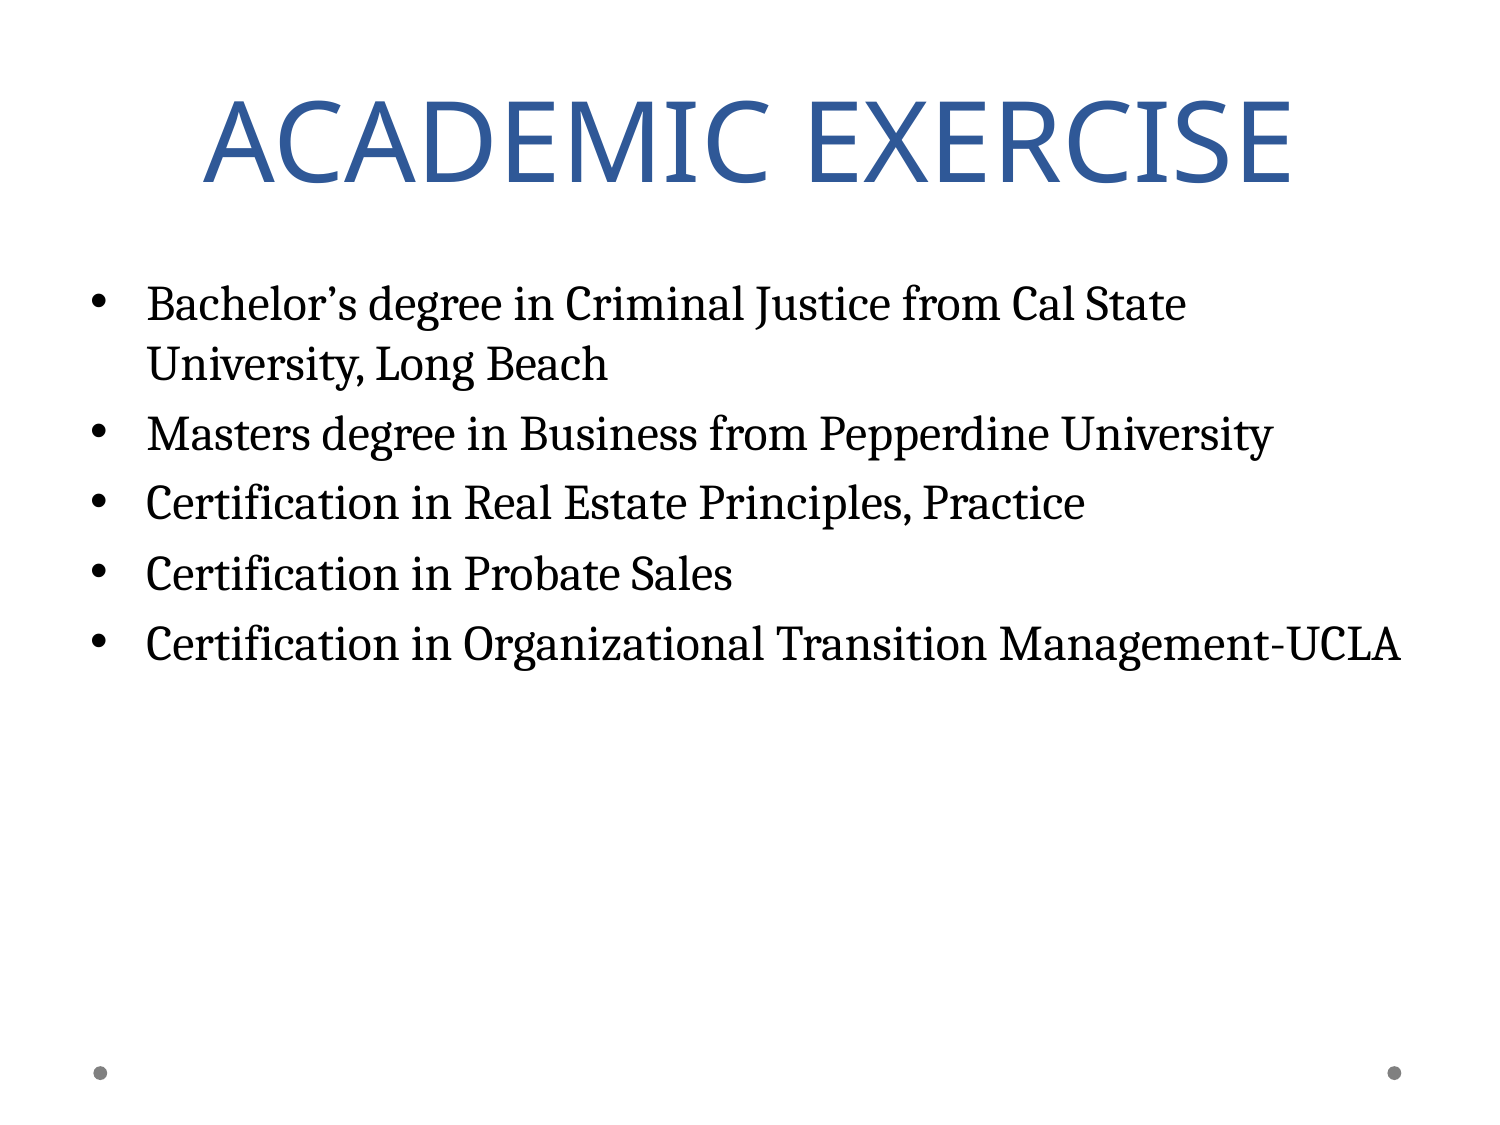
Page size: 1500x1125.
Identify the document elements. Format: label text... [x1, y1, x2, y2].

list Bachelor’s degree in Criminal Justice from Cal State University, Long Beach Masters degree in Business from Pepperdine University Certification in Real Estate Principles, Practice Certification in Probate Sales Certification in Organizational Transition Management-UCLA [75, 262, 1425, 1005]
title ACADEMIC EXERCISE [75, 37, 1425, 213]
